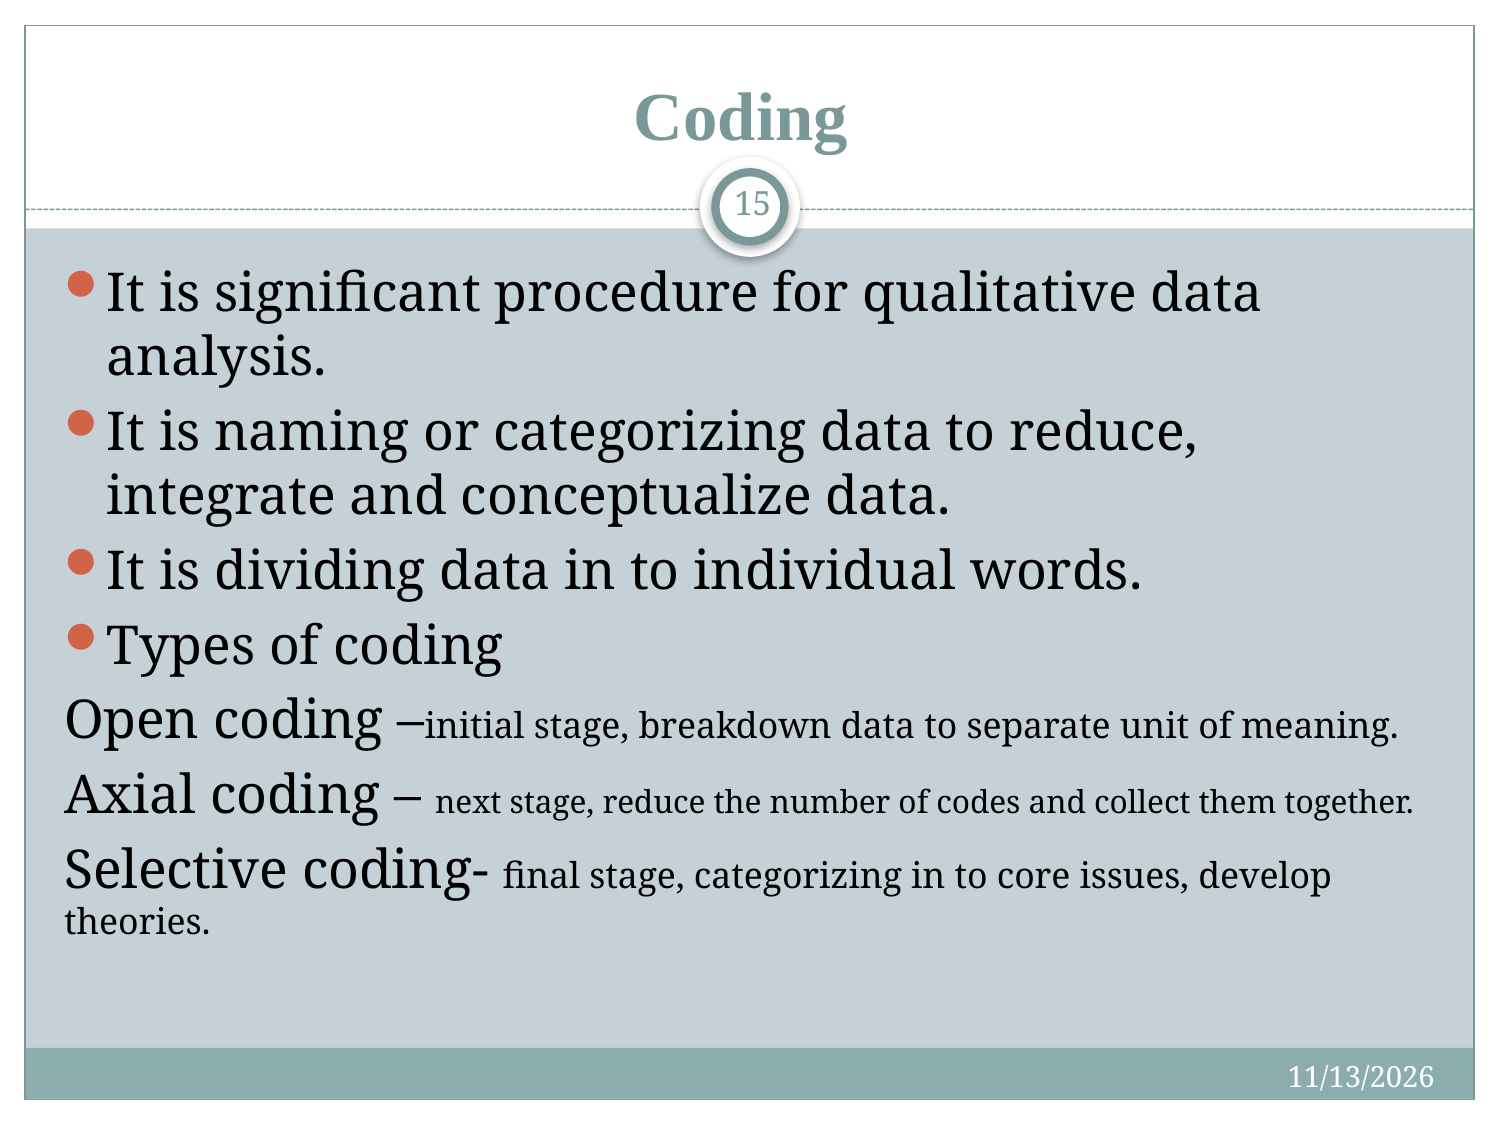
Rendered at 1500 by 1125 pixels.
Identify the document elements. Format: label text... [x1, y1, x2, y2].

slide_number 15 [715, 168, 791, 241]
list It is significant procedure for qualitative data analysis. It is naming or categorizing data to reduce, integrate and conceptualize data. It is dividing data in to individual words. Types of coding Open coding –initial stage, breakdown data to separate unit of meaning. Axial coding – next stage, reduce the number of codes and collect them together. Selective coding- final stage, categorizing in to core issues, develop theories. [49, 250, 1445, 1001]
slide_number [950, 1050, 1450, 1111]
title Coding [49, 37, 1450, 162]
